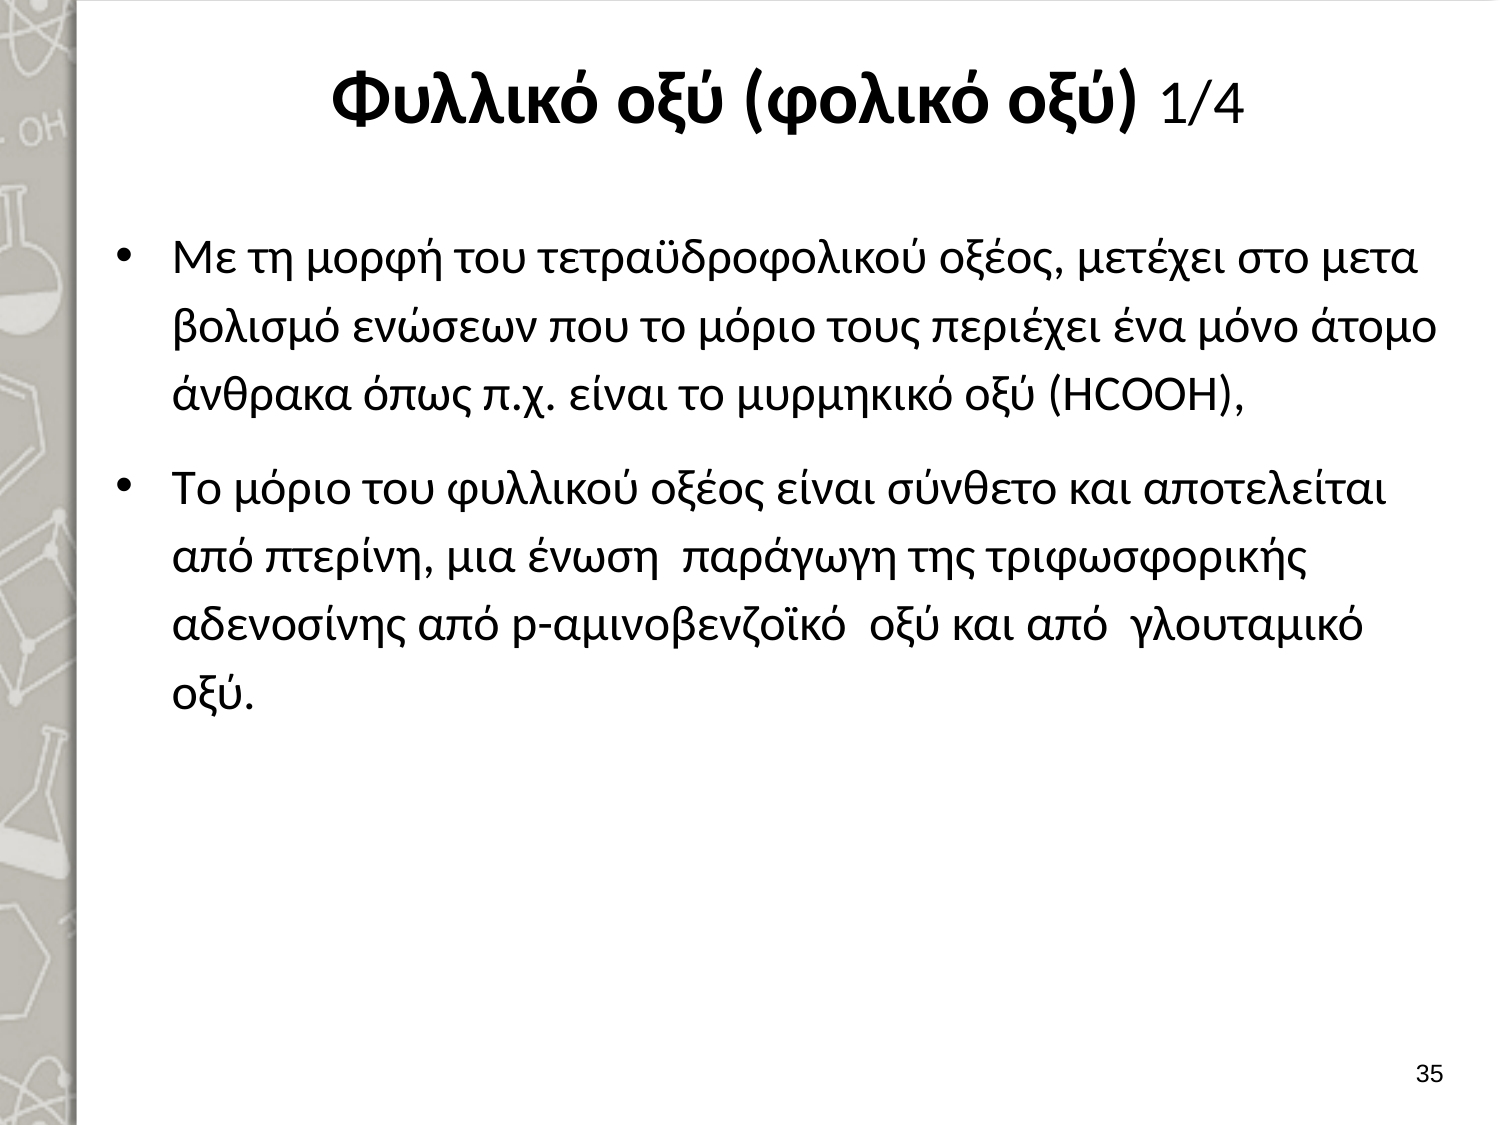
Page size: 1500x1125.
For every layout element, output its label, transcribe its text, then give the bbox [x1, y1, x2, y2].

slide_number 34 [1108, 1042, 1459, 1103]
list Με τη μορφή του τετραϋδροφολικού οξέος, μετέχει στο μετα­βολισμό ενώσεων που το μόριο τους περιέχει ένα μόνο άτομο άνθρακα όπως π.χ. είναι το μυρμηκικό οξύ (ΗCΟΟΗ), Tο μόριο του φυλλικού οξέος είναι σύνθετο και αποτελείται από πτερίνη, μια ένωση παράγωγη της τριφωσφορικής αδενοσίνης από p-αμινοβενζοϊκό οξύ και από γλουταμικό οξύ. [100, 208, 1471, 1024]
title Φυλλικό οξύ (φολικό οξύ) 1/4 [76, 19, 1500, 169]
